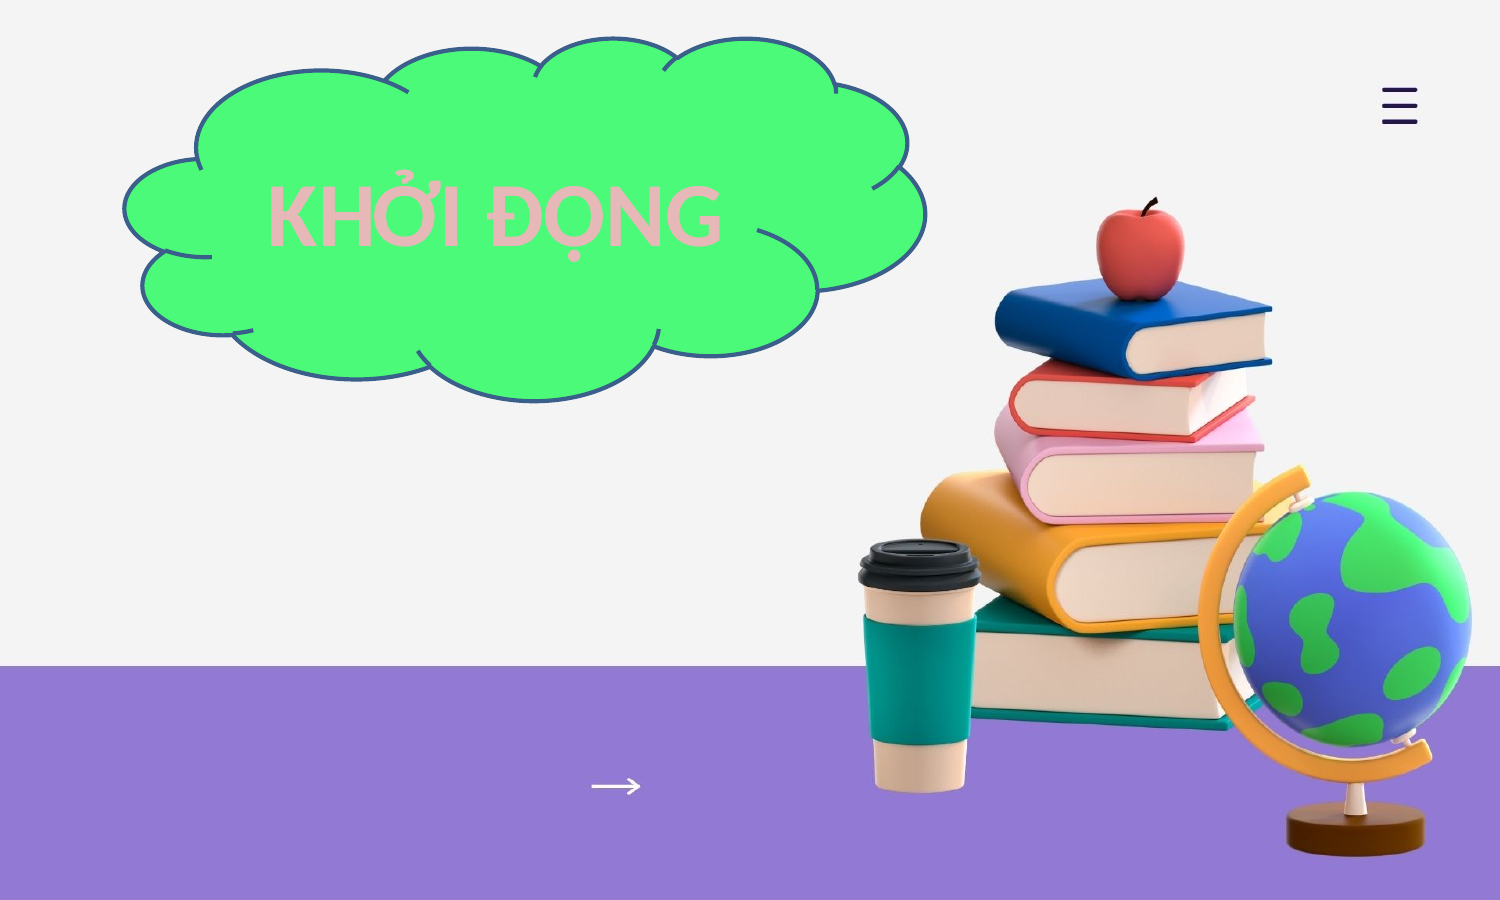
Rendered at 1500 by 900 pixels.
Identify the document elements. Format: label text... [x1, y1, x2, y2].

text_box KHỞI ĐỘNG [122, 36, 928, 404]
picture [0, 0, 1500, 900]
